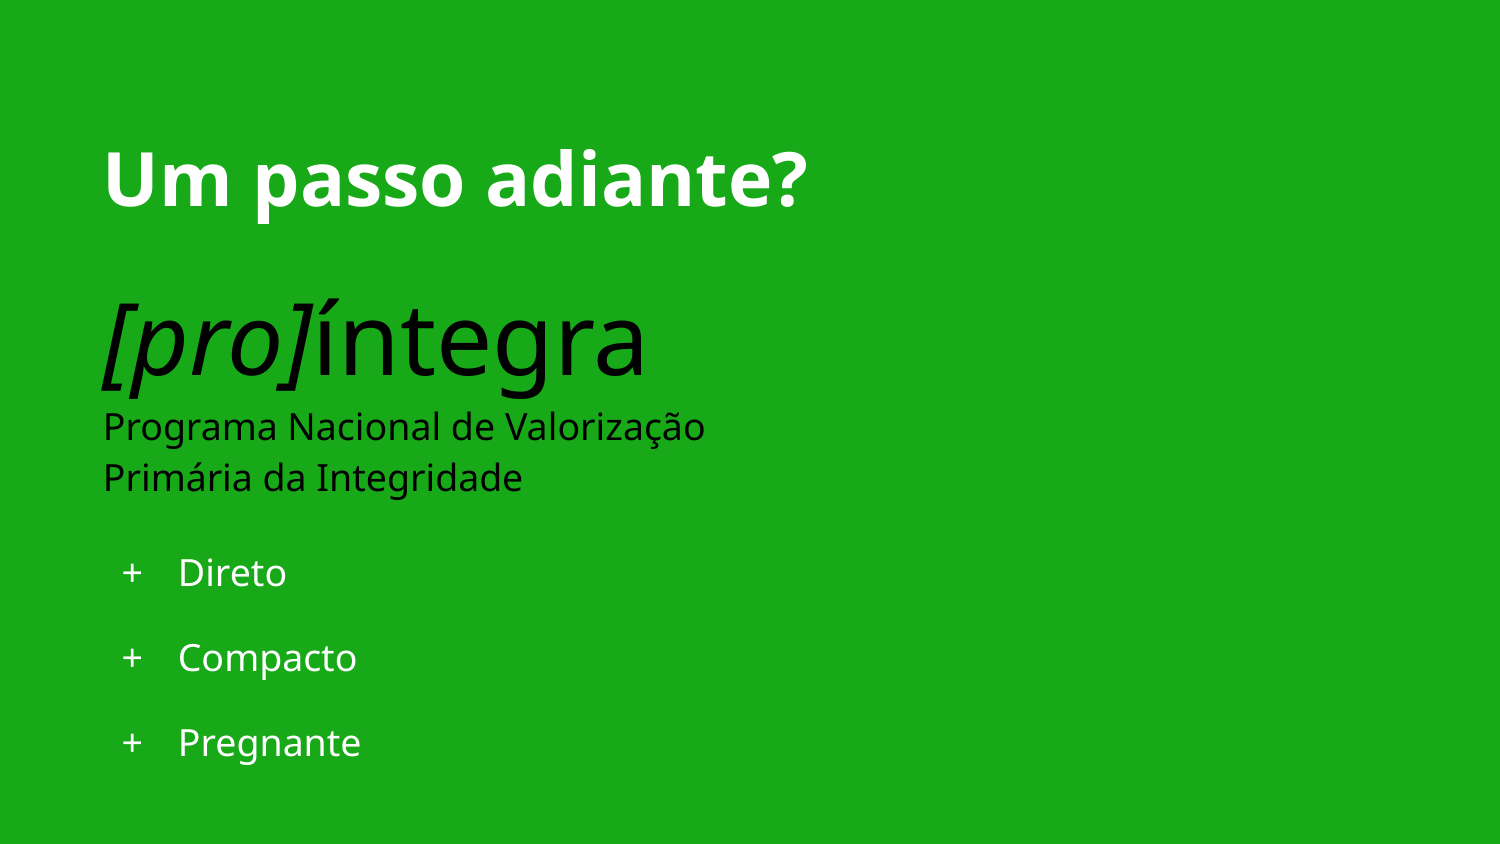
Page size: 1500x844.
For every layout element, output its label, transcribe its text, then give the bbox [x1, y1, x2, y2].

title [pro]íntegra Programa Nacional de Valorização Primária da Integridade [87, 242, 984, 468]
title Um passo adiante? [87, 116, 941, 242]
title Direto Compacto Pregnante [87, 527, 649, 753]
